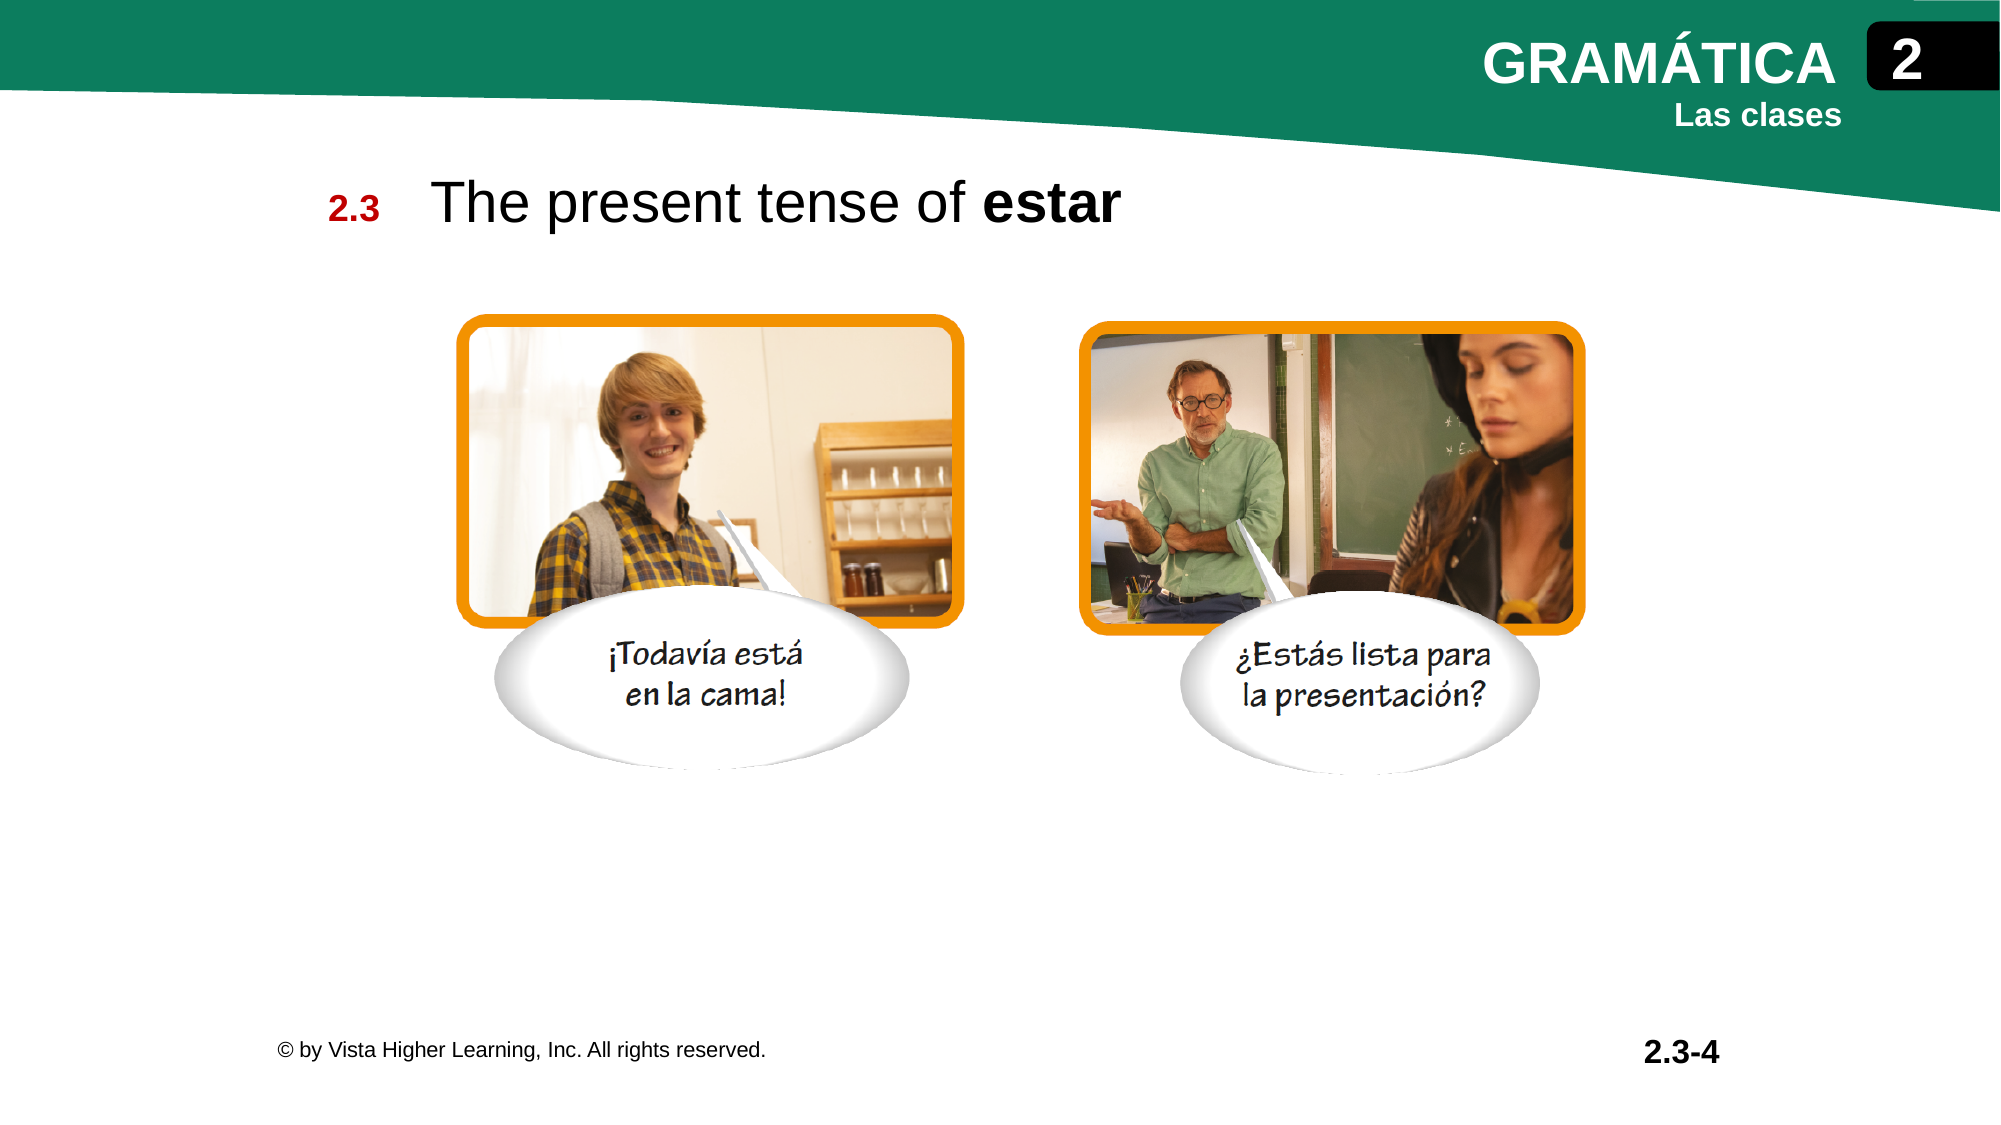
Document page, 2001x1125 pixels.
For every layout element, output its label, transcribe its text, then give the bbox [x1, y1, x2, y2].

picture [448, 313, 965, 780]
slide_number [1283, 1023, 1735, 1077]
footer © by Vista Higher Learning, Inc. All rights reserved. [262, 1023, 1231, 1076]
picture [1076, 313, 1595, 780]
